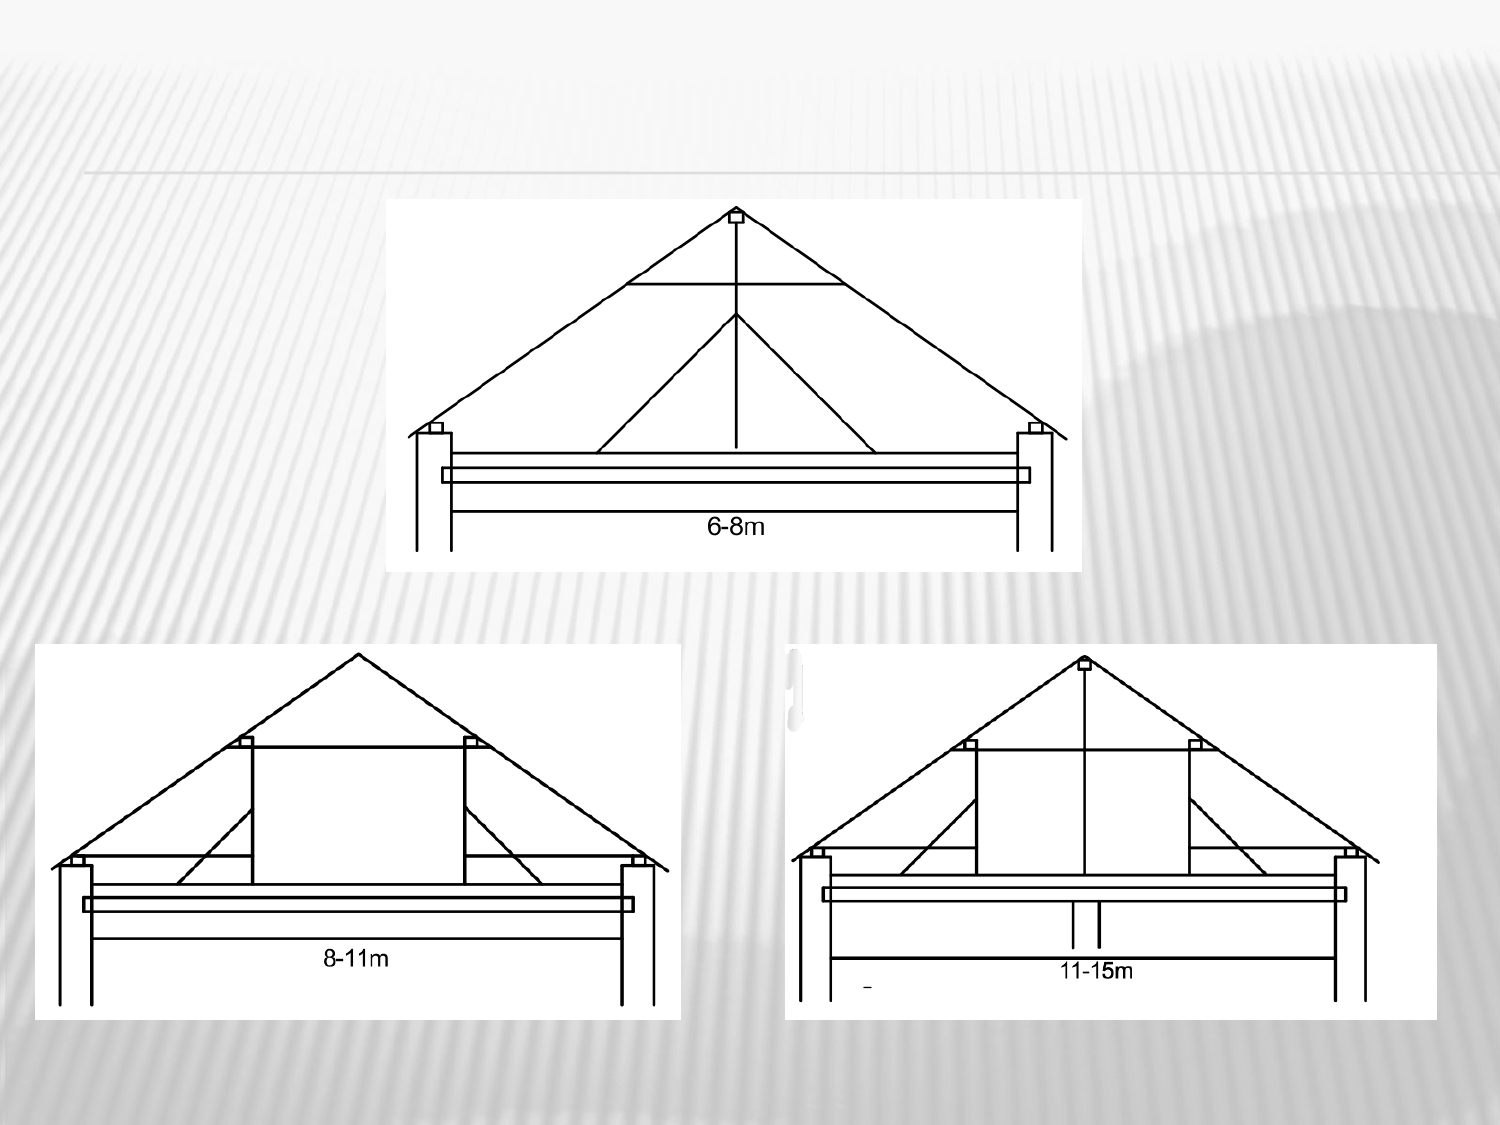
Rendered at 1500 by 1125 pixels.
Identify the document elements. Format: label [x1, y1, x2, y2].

picture [34, 644, 681, 1020]
picture [784, 644, 1438, 1020]
picture [386, 198, 1083, 572]
